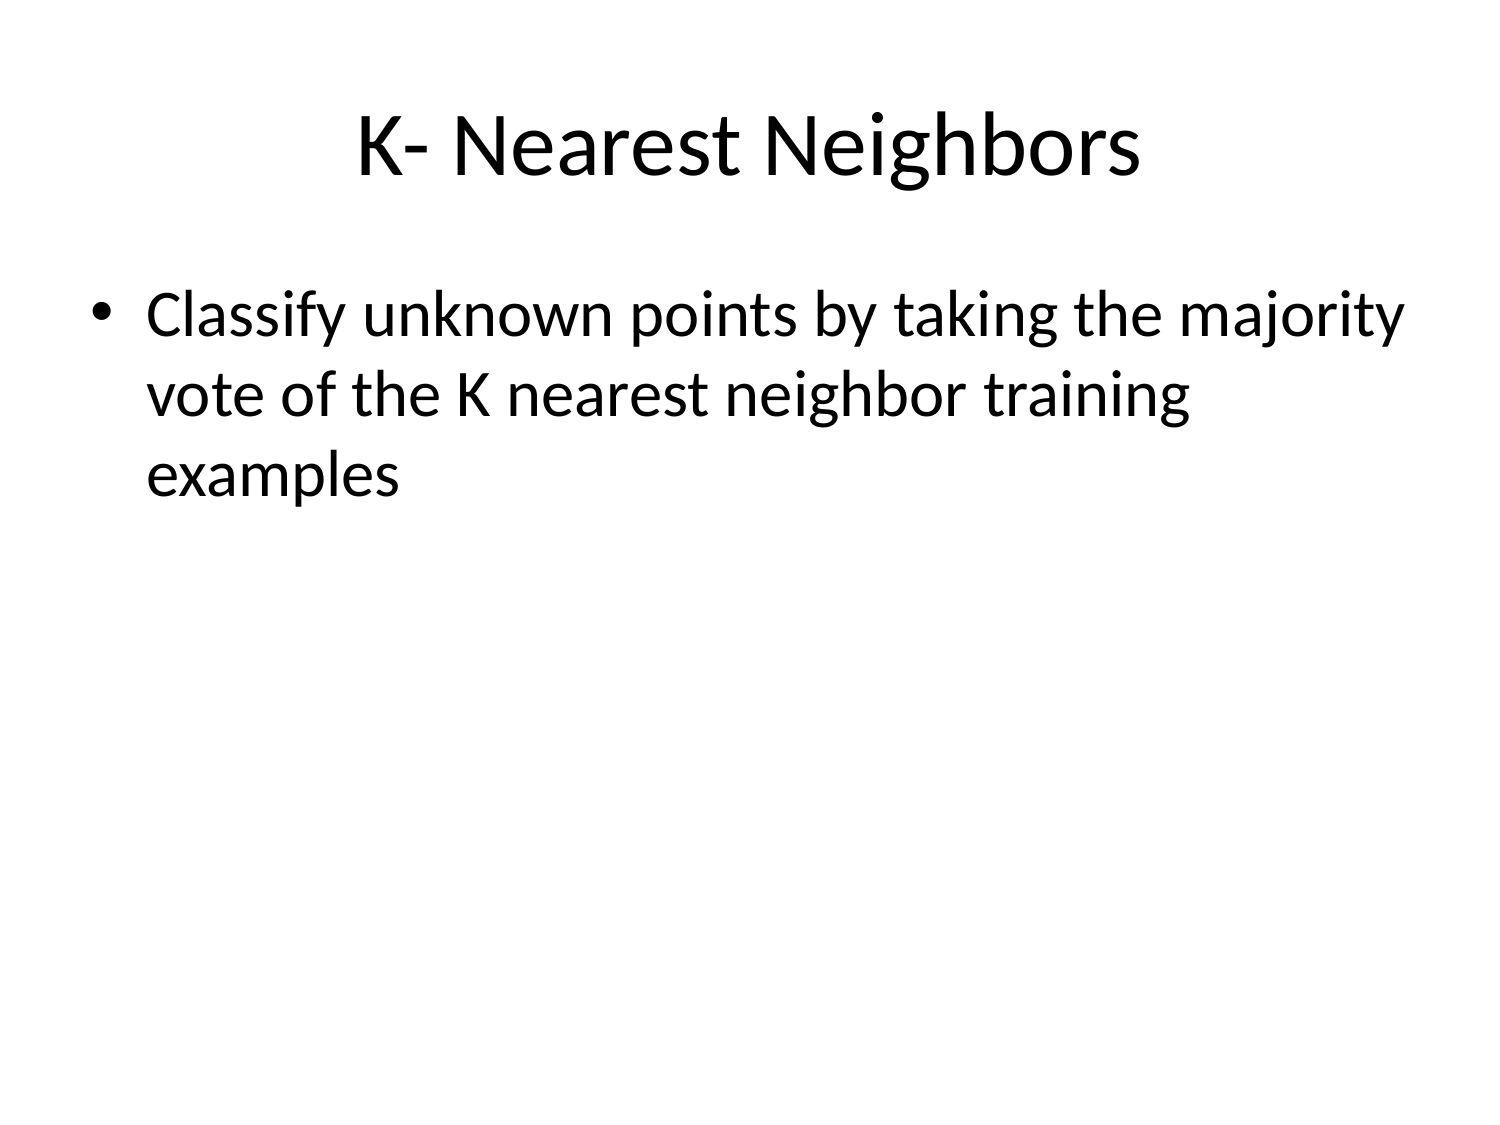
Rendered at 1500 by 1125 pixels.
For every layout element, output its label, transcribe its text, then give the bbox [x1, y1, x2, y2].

list Classify unknown points by taking the majority vote of the K nearest neighbor training examples [75, 262, 1425, 1005]
title K- Nearest Neighbors [75, 45, 1425, 233]
